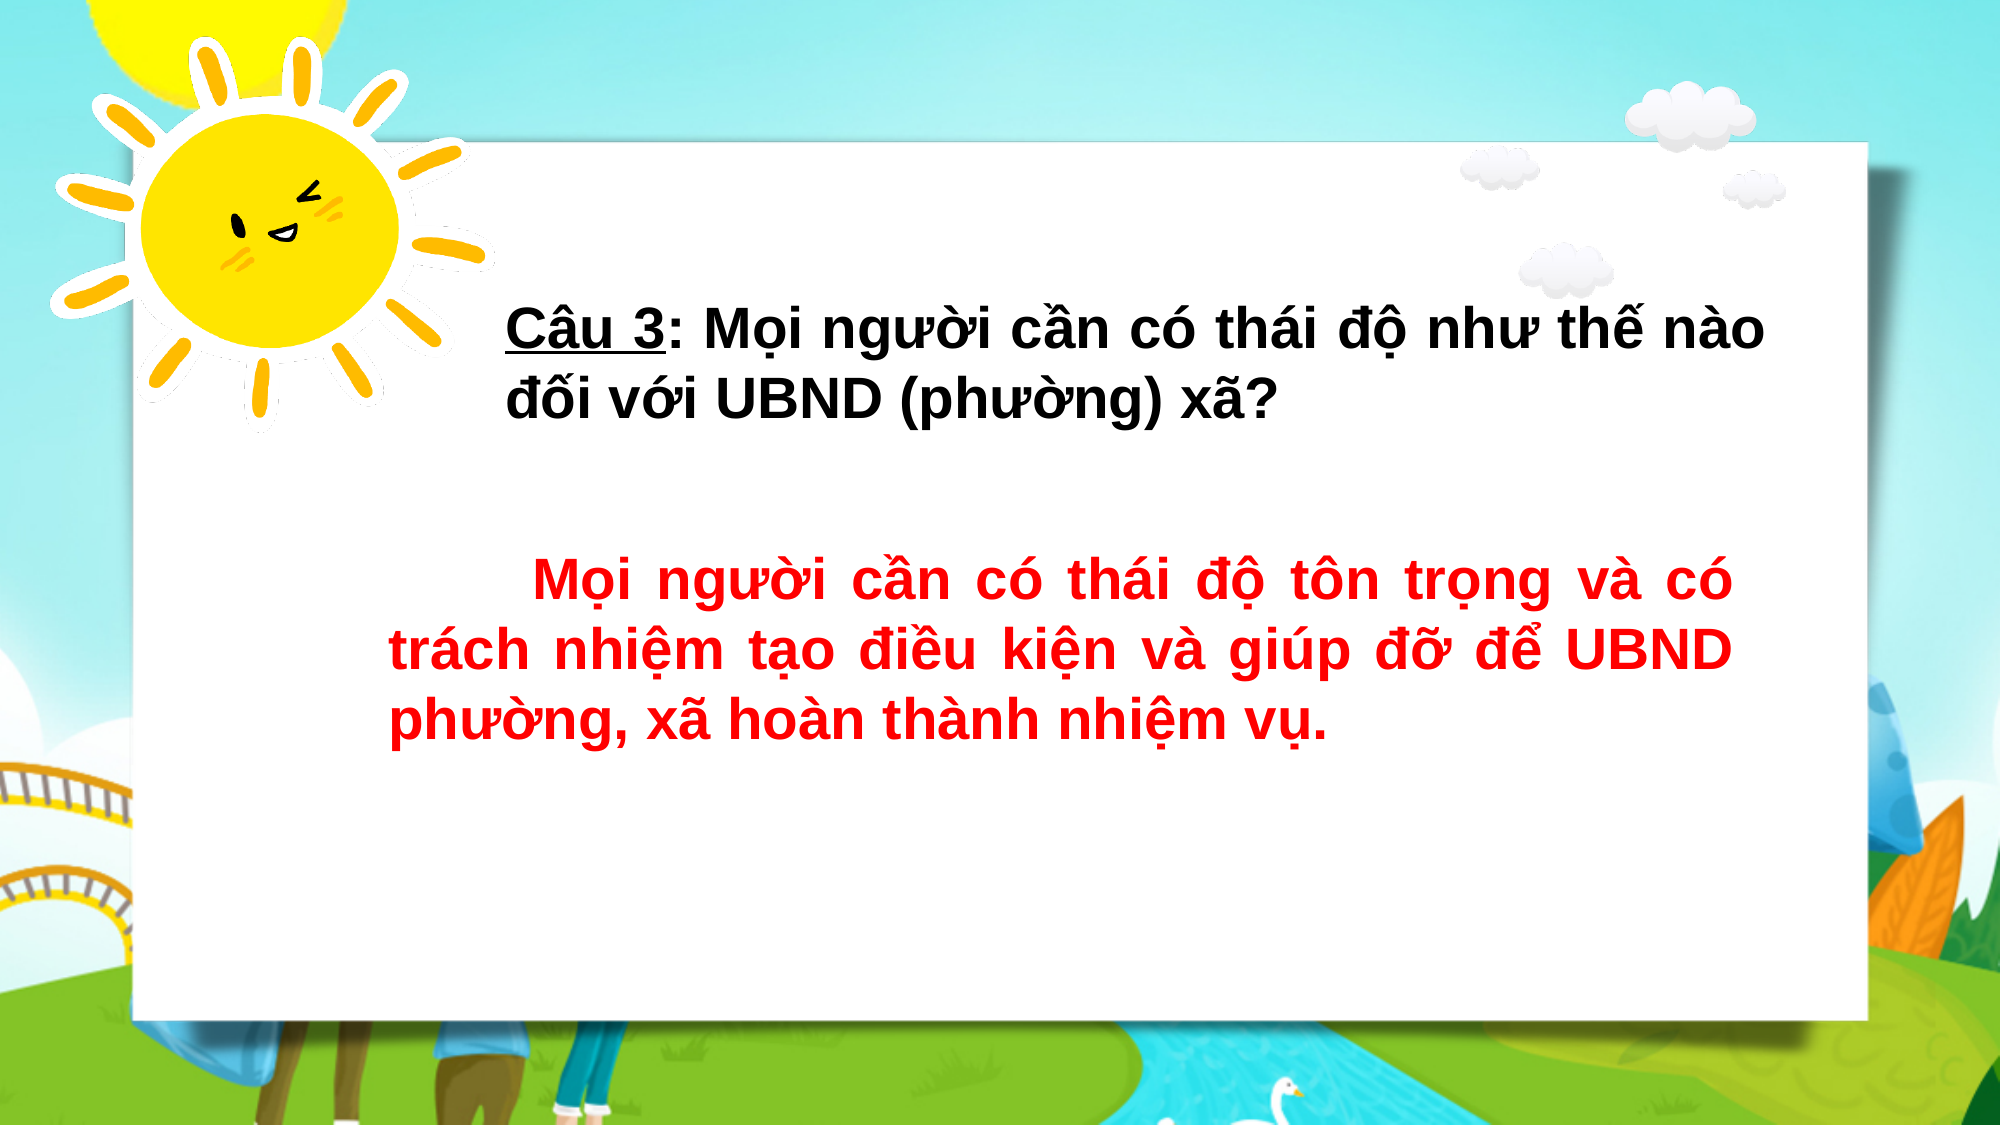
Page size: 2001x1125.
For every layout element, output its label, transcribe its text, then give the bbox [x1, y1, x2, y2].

text_box Câu 3: Mọi người cần có thái độ như thế nào đối với UBND (phường) xã? [490, 282, 1783, 438]
picture [0, 0, 2000, 1125]
text_box Mọi người cần có thái độ tôn trọng và có trách nhiệm tạo điều kiện và giúp đỡ để UBND phường, xã hoàn thành nhiệm vụ. [373, 534, 1750, 759]
